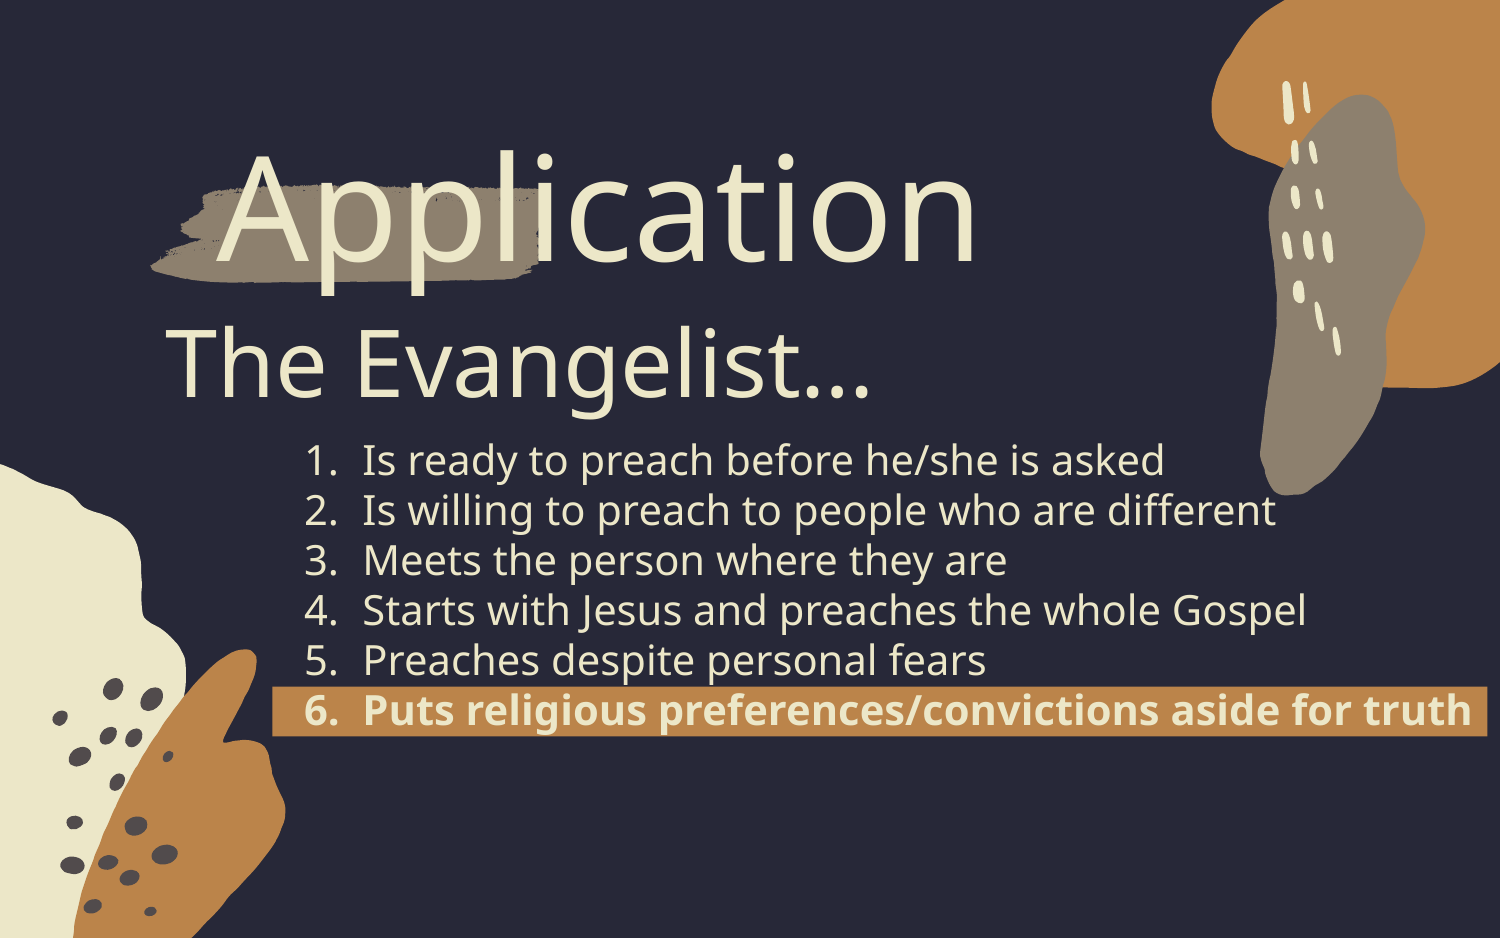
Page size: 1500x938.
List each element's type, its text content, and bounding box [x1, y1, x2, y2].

subtitle Is ready to preach before he/she is asked Is willing to preach to people who are different Meets the person where they are Starts with Jesus and preaches the whole Gospel Preaches despite personal fears Puts religious preferences/convictions aside for truth [272, 418, 1500, 870]
text_box [150, 210, 201, 281]
title Application [201, 79, 1110, 326]
title The Evangelist… [150, 283, 1194, 437]
